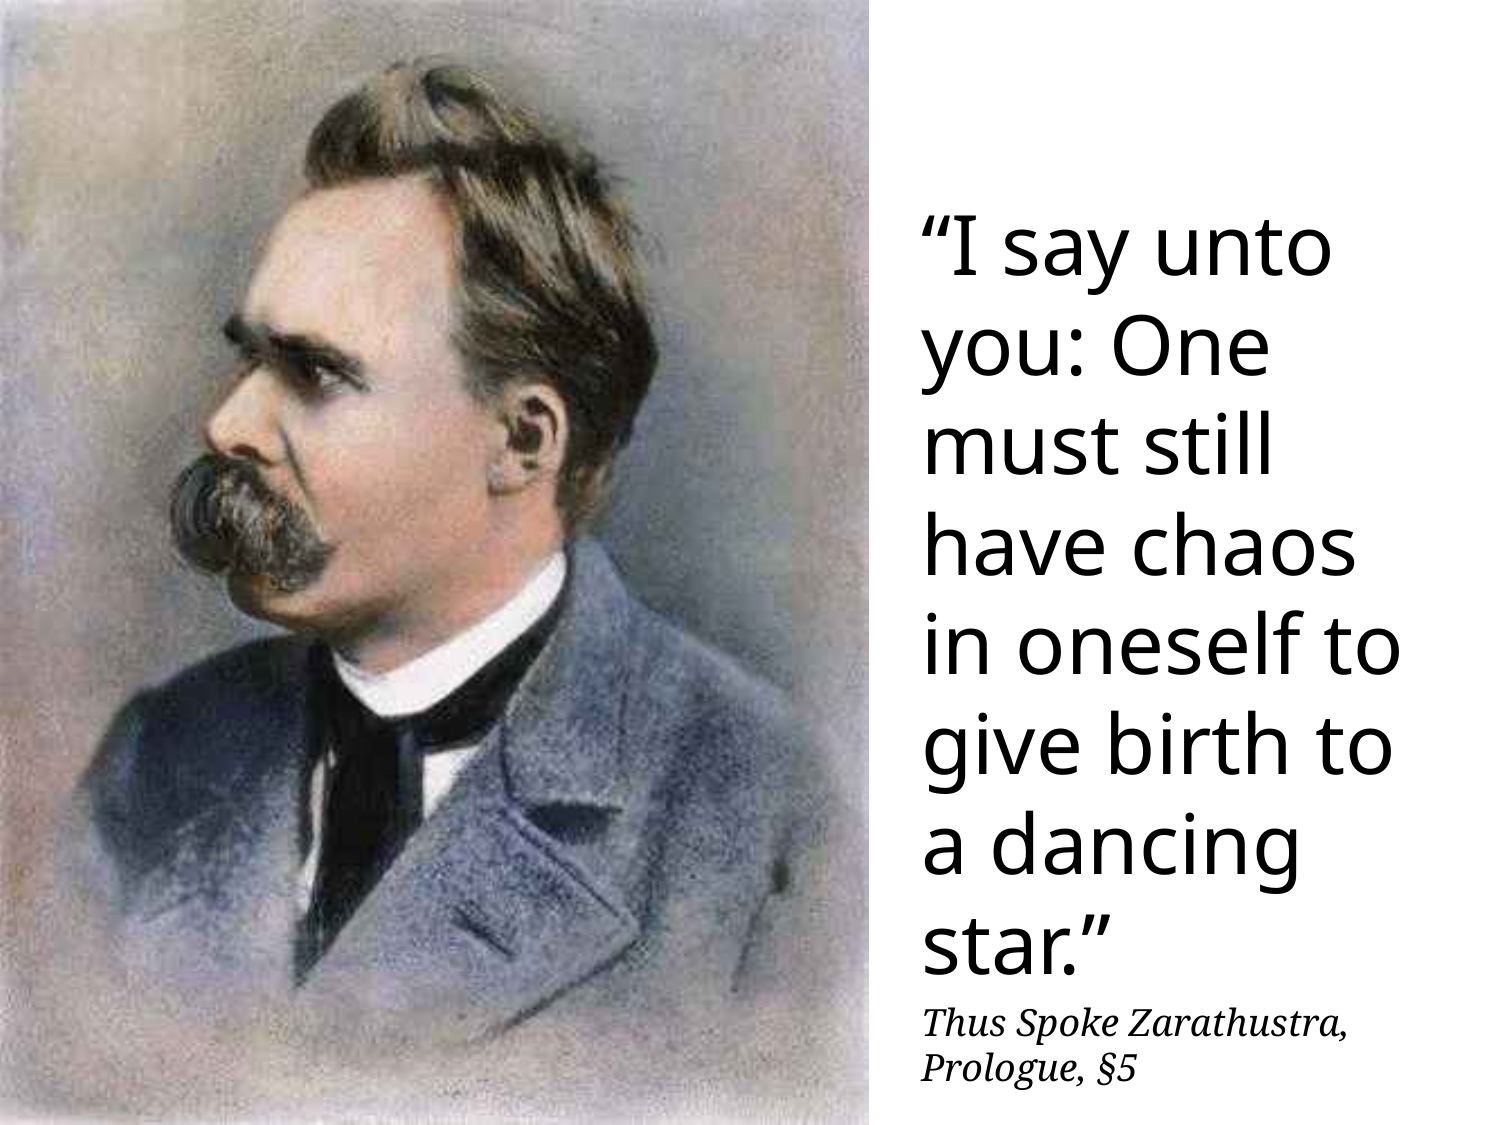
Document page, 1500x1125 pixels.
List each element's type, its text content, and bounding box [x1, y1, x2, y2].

picture [0, 0, 869, 1125]
list “I say unto you: One must still have chaos in oneself to give birth to a dancing star.” Thus Spoke Zarathustra, Prologue, §5 [872, 87, 1425, 1005]
